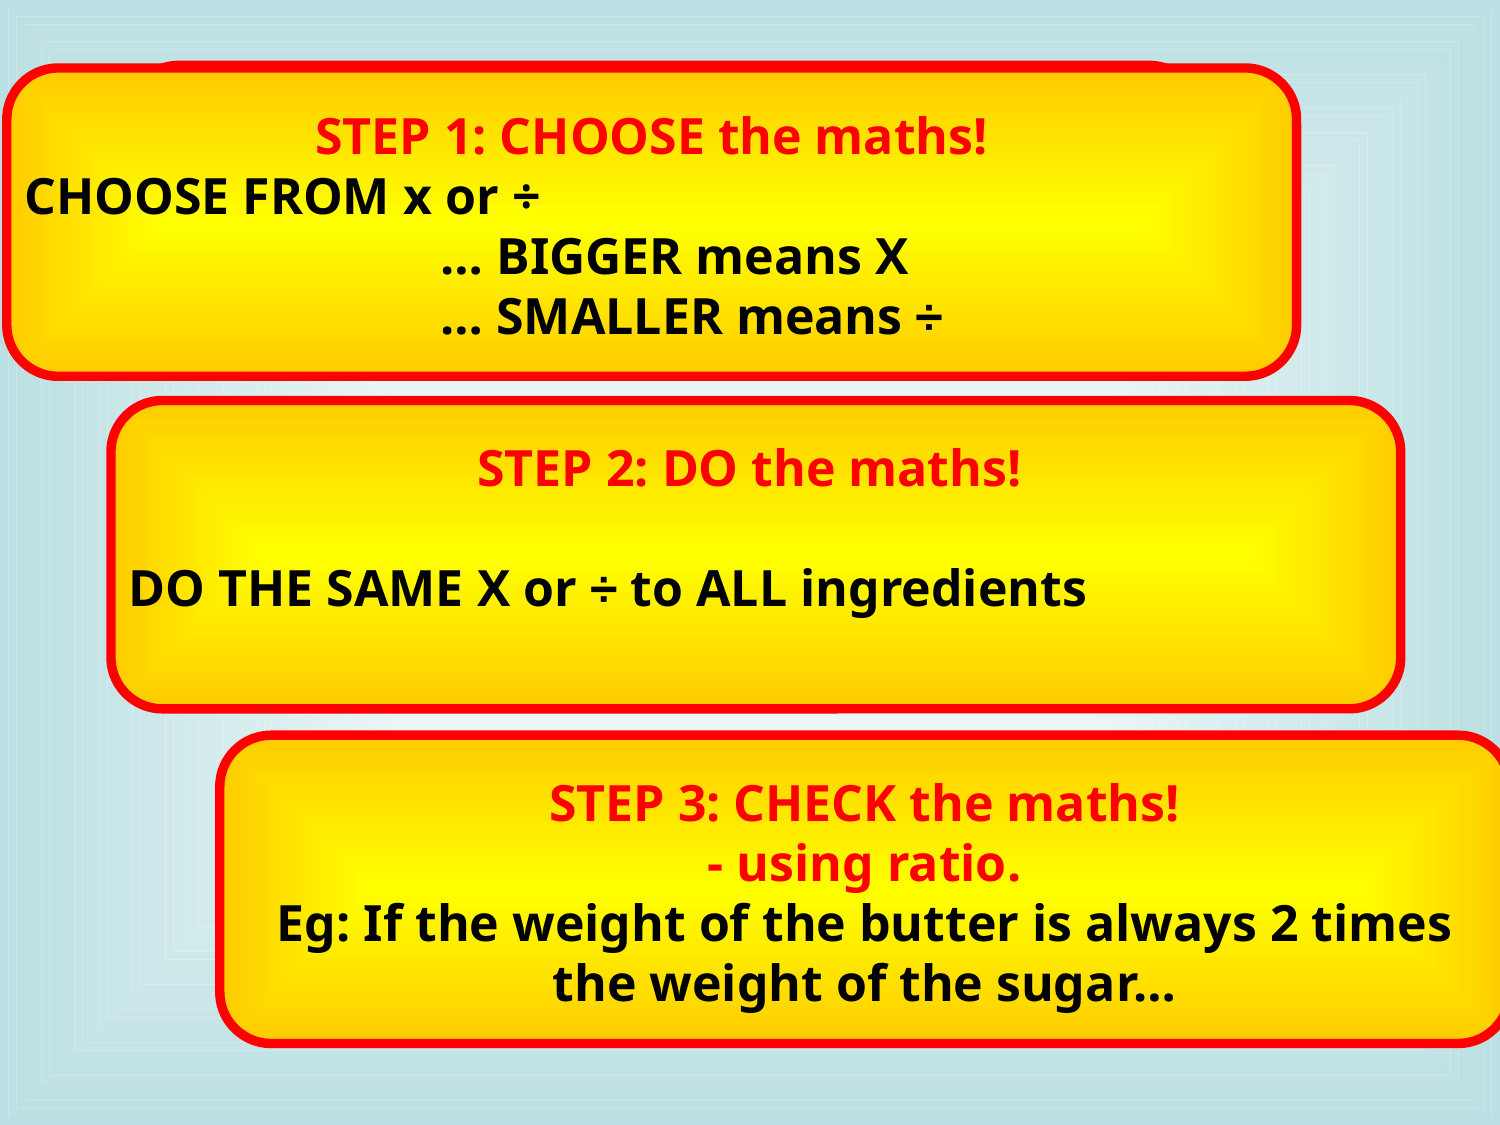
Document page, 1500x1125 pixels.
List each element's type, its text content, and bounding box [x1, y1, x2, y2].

text_box STEP 2: DO the maths! DO THE SAME X or ÷ to ALL ingredients [110, 400, 1401, 709]
title 3 Steps for Scaling [74, 44, 1426, 233]
text_box STEP 3: CHECK the maths! - using ratio. Eg: If the weight of the butter is always 2 times the weight of the sugar… [219, 735, 1500, 1044]
text_box STEP 1: CHOOSE the maths! CHOOSE FROM x or ÷ … BIGGER means X … SMALLER means ÷ [6, 67, 1297, 377]
